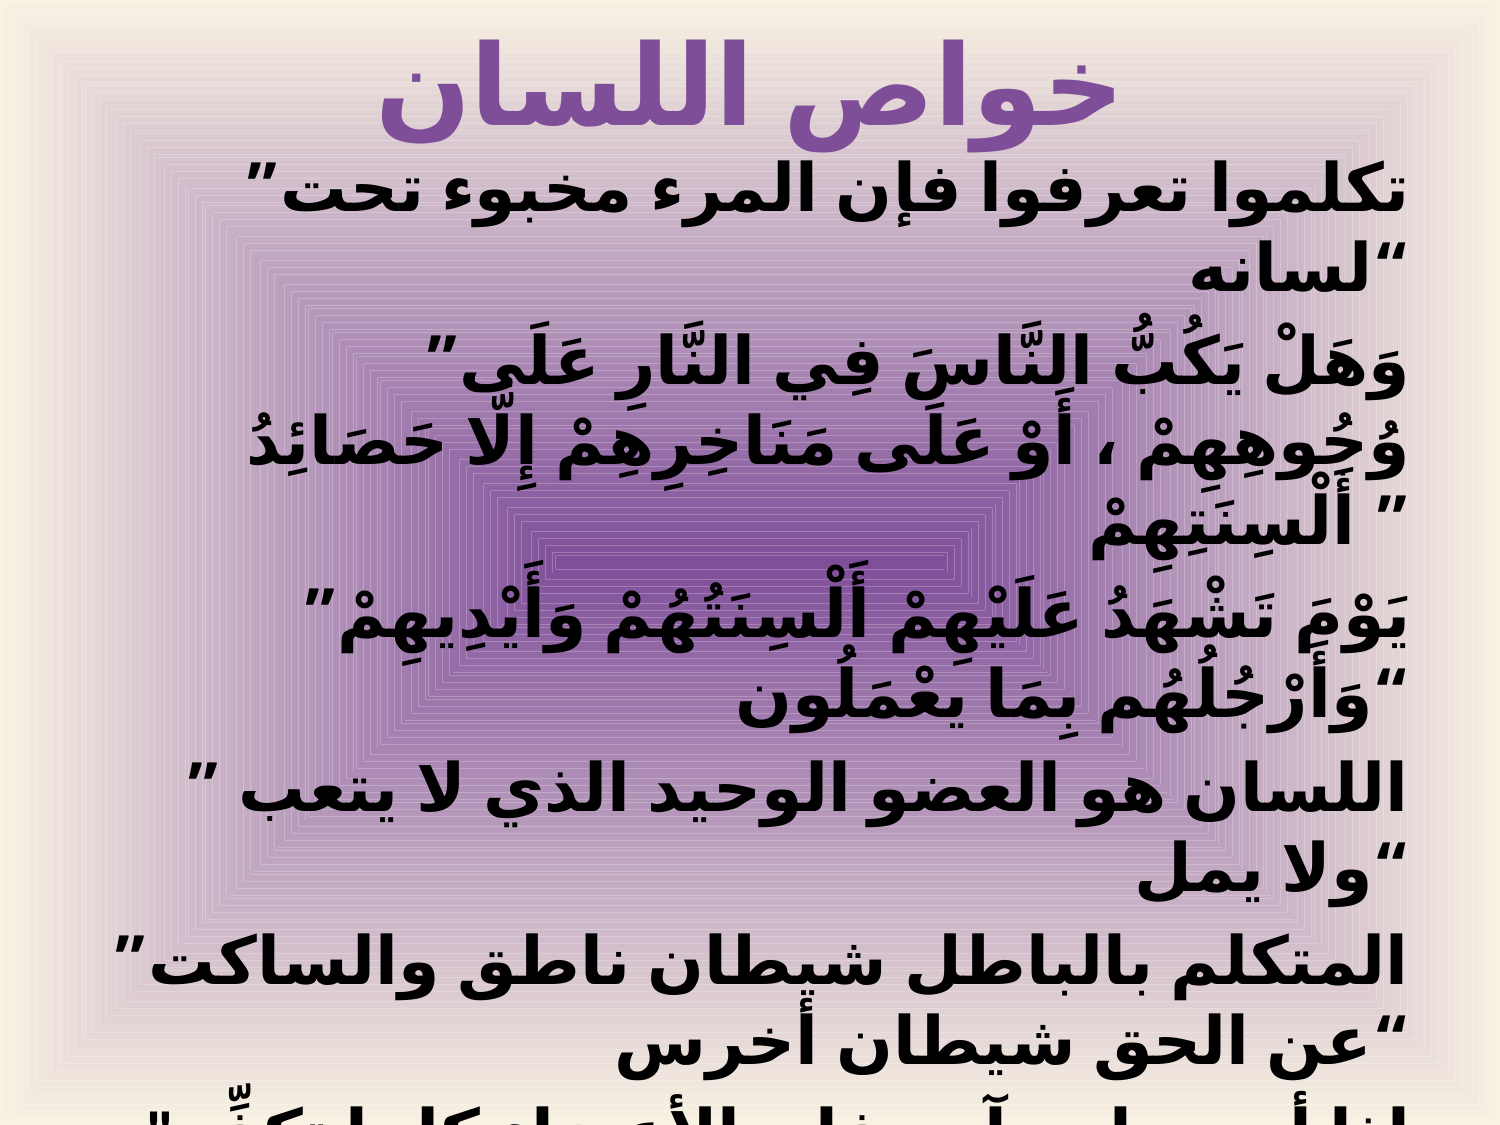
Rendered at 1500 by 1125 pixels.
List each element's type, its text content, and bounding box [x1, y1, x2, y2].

title خواص اللسان [348, 0, 1152, 137]
list ”تكلموا تعرفوا فإن المرء مخبوء تحت لسانه“ ”وَهَلْ يَكُبُّ النَّاسَ فِي النَّارِ عَلَى وُجُوهِهِمْ ، أَوْ عَلَى مَنَاخِرِهِمْ إِلَّا حَصَائِدُ أَلْسِنَتِهِمْ ” ”يَوْمَ تَشْهَدُ عَلَيْهِمْ أَلْسِنَتُهُمْ وَأَيْدِيهِمْ وَأَرْجُلُهُم بِمَا يعْمَلُون“ ”اللسان هو العضو الوحيد الذي لا يتعب ولا يمل“ ”المتكلم بالباطل شيطان ناطق والساكت عن الحق شيطان أخرس“ "إذا أصبح ابن آدم فإن الأعضاء كلها تكفِّر اللسان فتقول: اتقِ الله فينا، فإنما نحن بك فإن استقمت استقمنا، وإن اعوججت اعوججنا" [75, 137, 1425, 1005]
